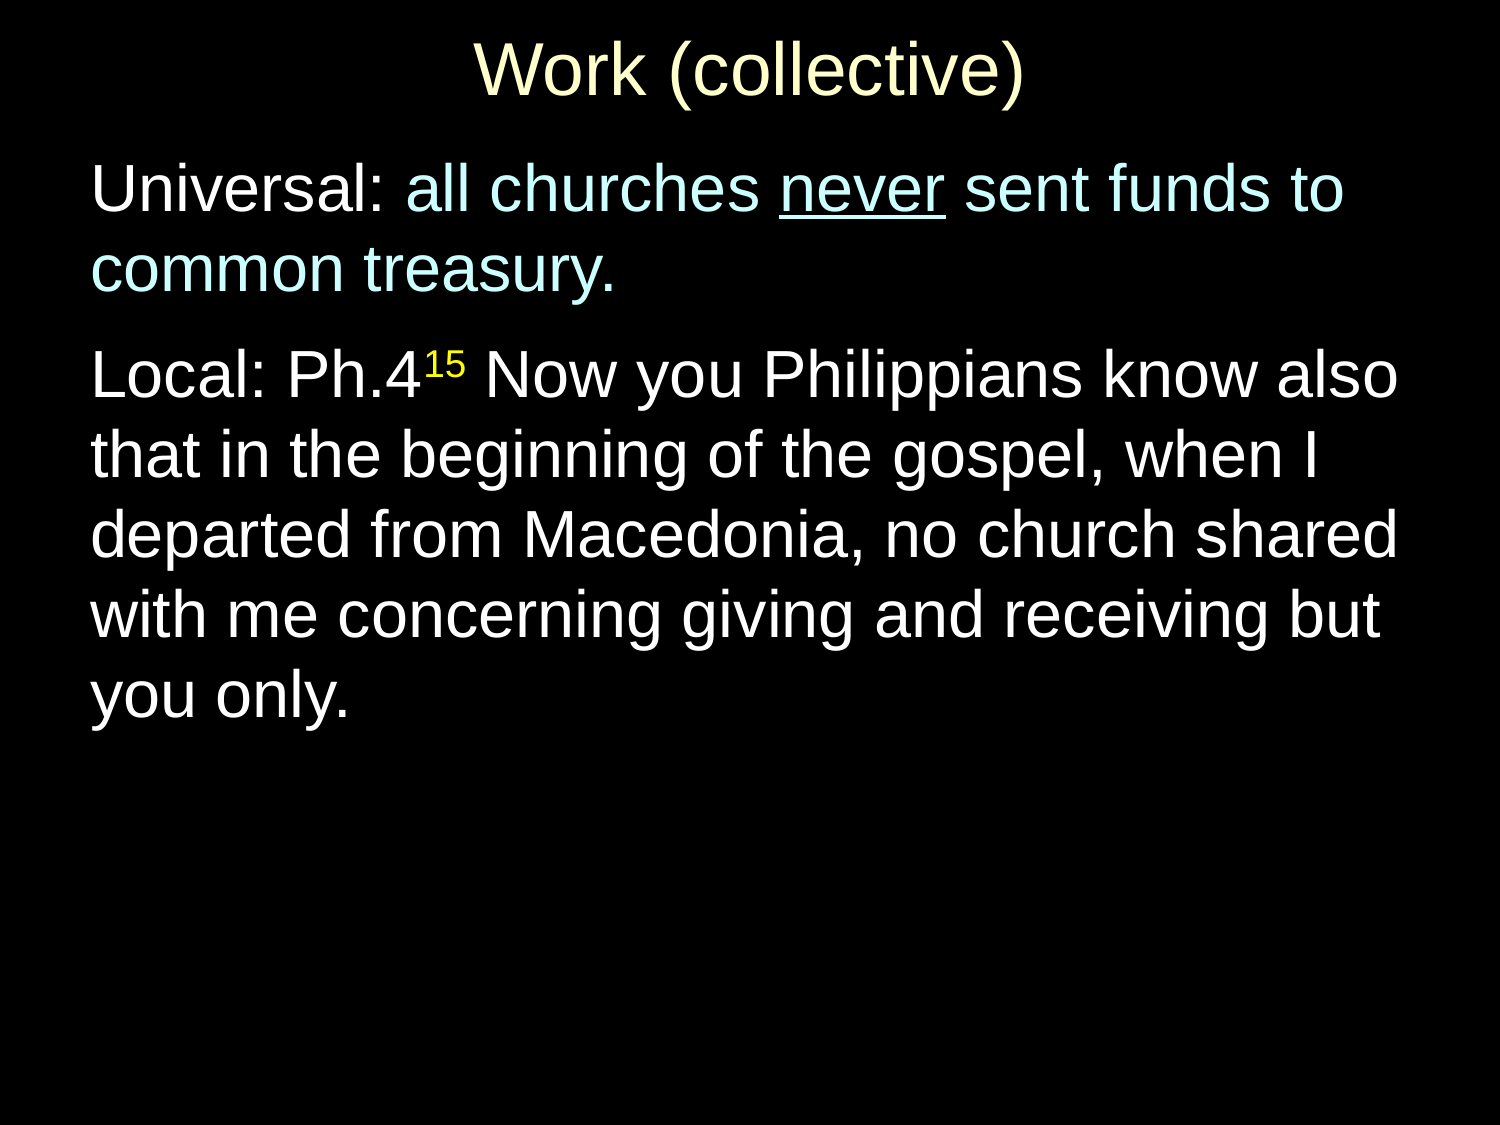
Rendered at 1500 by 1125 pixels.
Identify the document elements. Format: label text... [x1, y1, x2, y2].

title Work (collective) [75, 0, 1425, 130]
list Universal: all churches never sent funds to common treasury. Local: Ph.415 Now you Philippians know also that in the beginning of the gospel, when I departed from Macedonia, no church shared with me concerning giving and receiving but you only. [75, 137, 1425, 1063]
